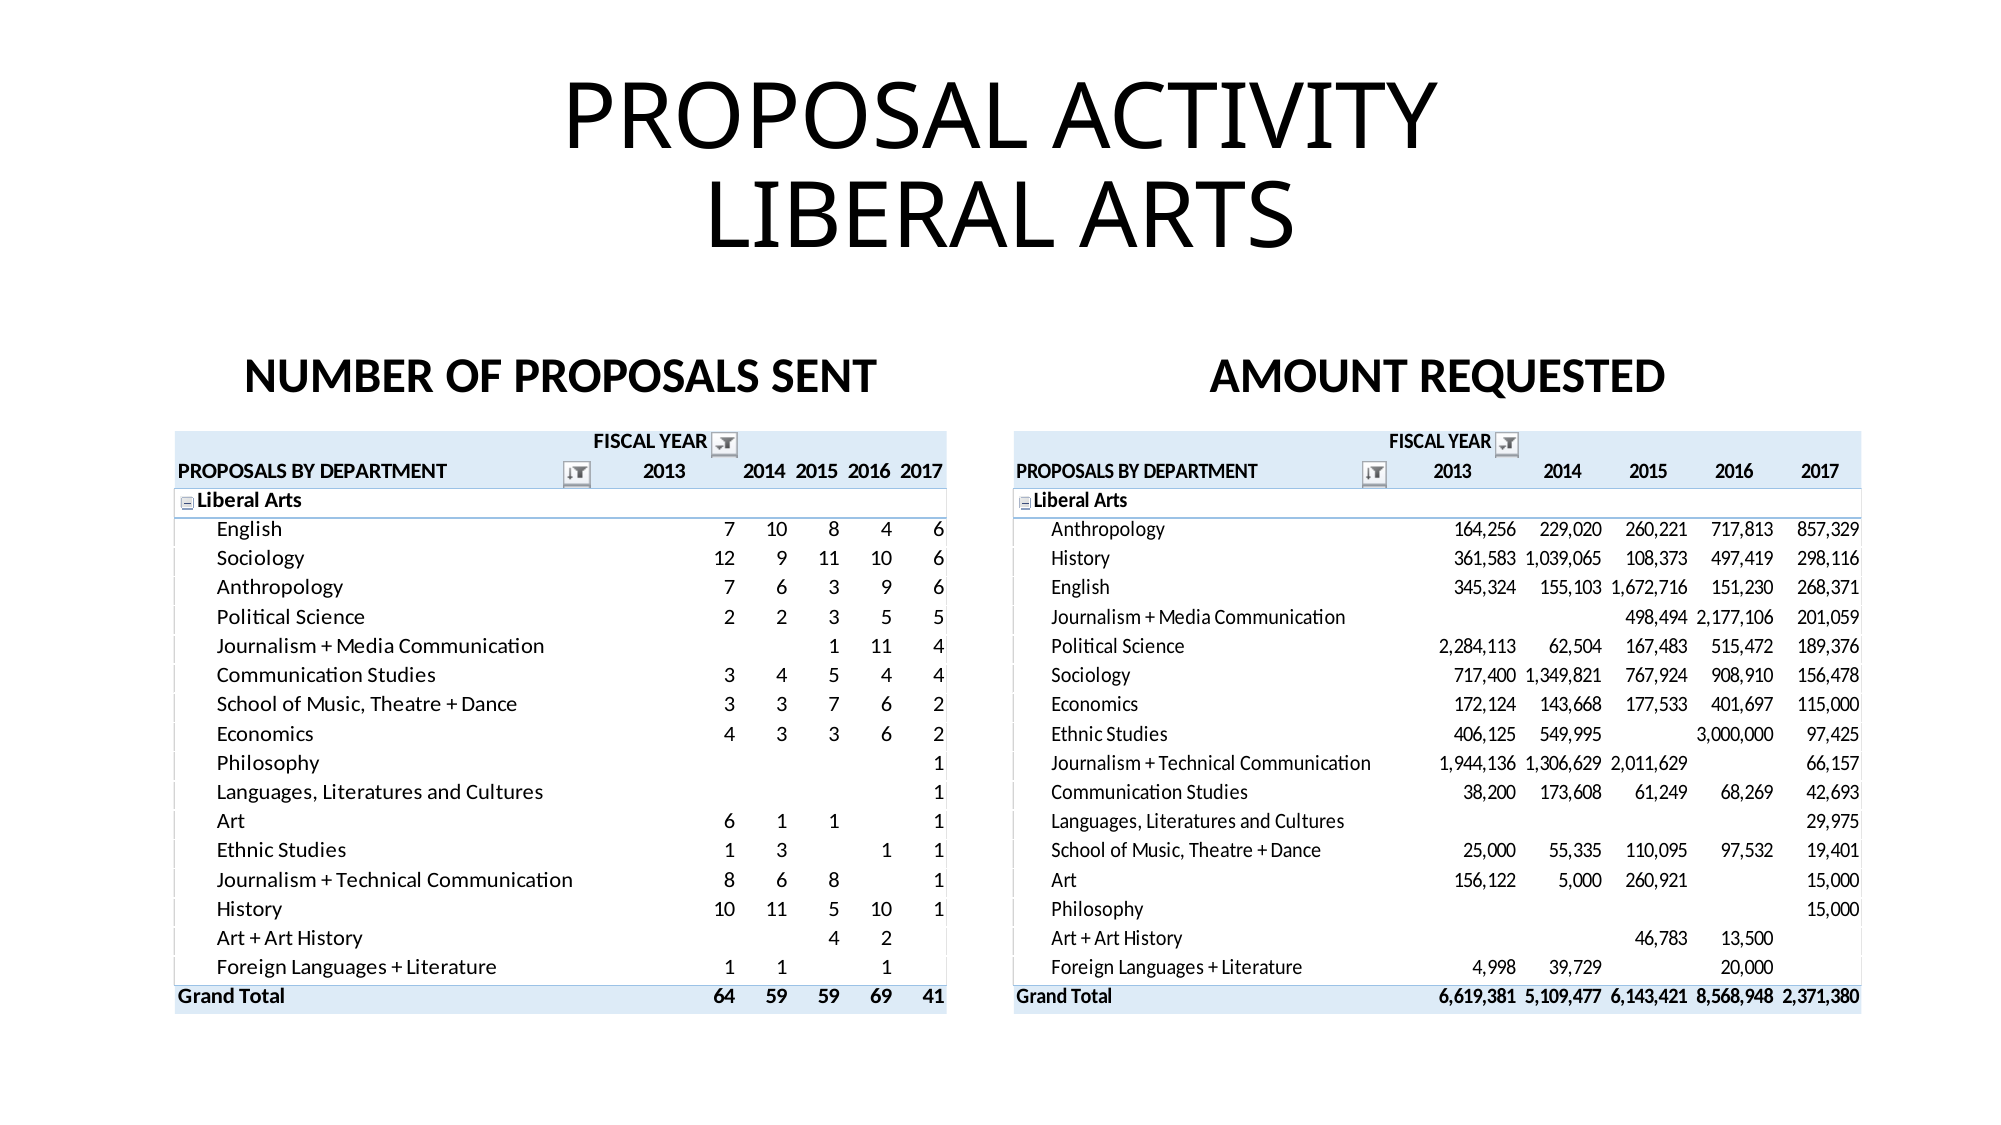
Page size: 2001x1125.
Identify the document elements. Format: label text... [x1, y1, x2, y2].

title PROPOSAL ACTIVITY LIBERAL ARTS [137, 59, 1863, 278]
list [1012, 429, 1863, 1016]
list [173, 429, 949, 1016]
list AMOUNT REQUESTED [1012, 275, 1863, 411]
list NUMBER OF PROPOSALS SENT [137, 275, 984, 411]
